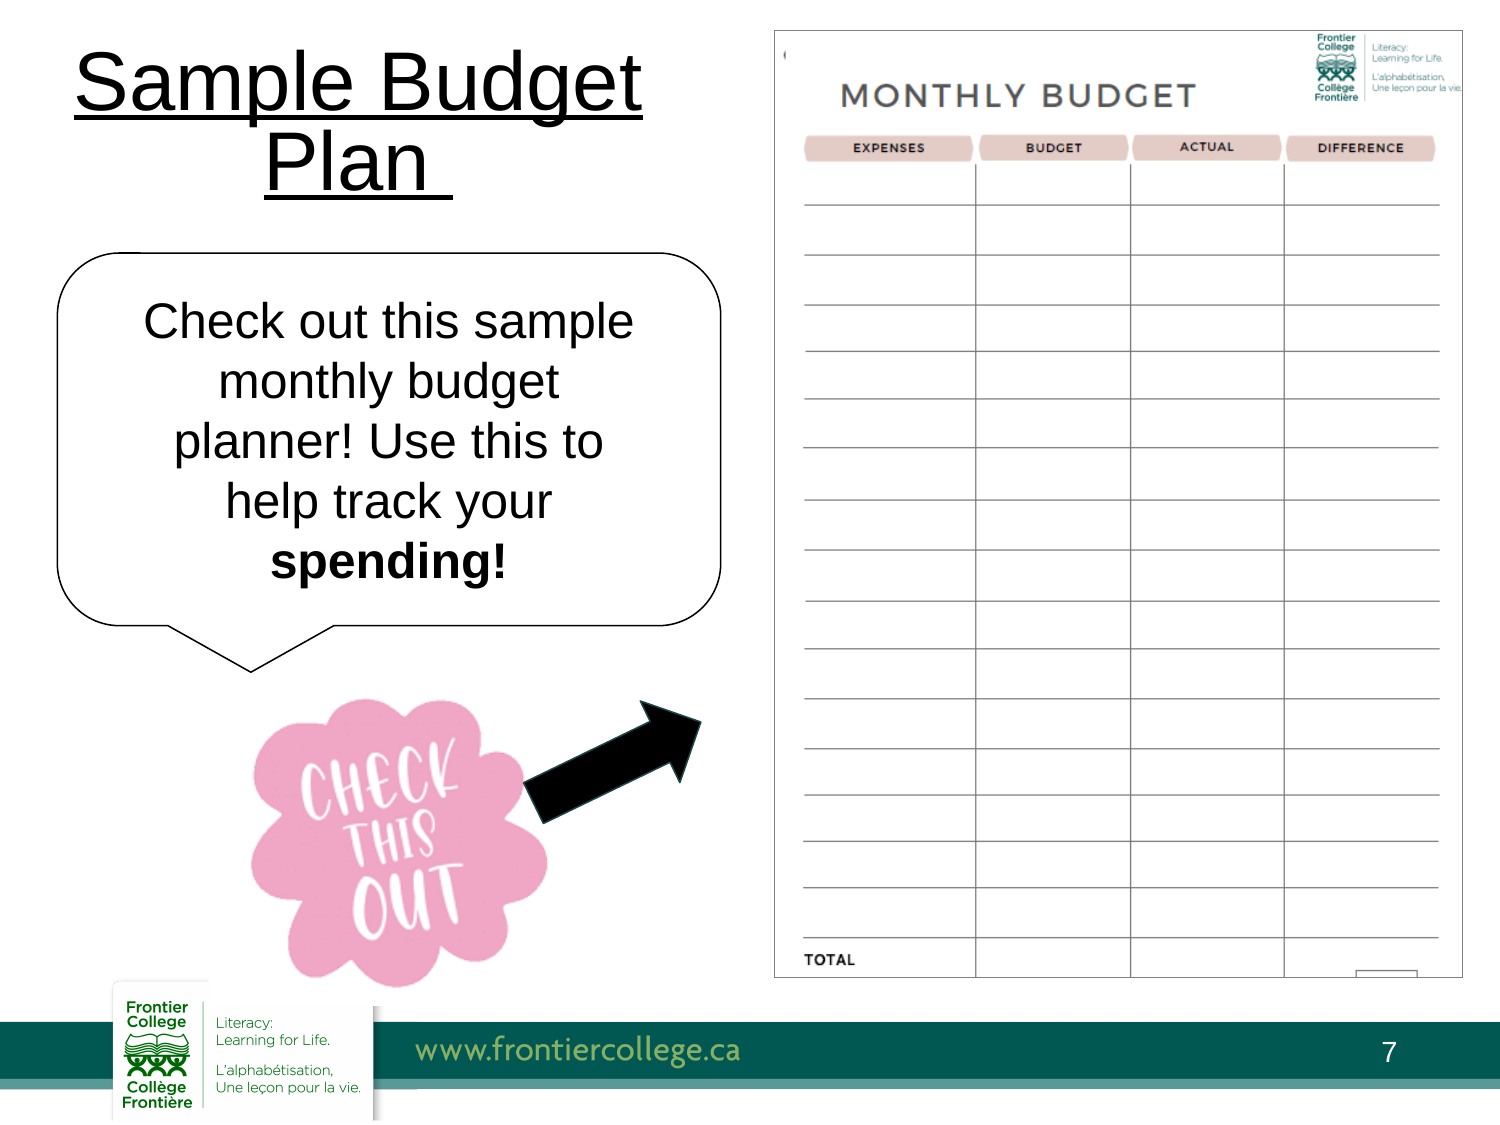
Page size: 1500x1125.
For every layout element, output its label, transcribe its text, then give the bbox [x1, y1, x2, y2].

text_box Check out this sample monthly budget planner! Use this to help track your spending! [120, 280, 658, 596]
title Sample Budget Plan [33, 76, 684, 177]
picture [0, 678, 1500, 1121]
text_box [57, 252, 721, 673]
text_box [576, 700, 701, 808]
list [774, 30, 1464, 978]
